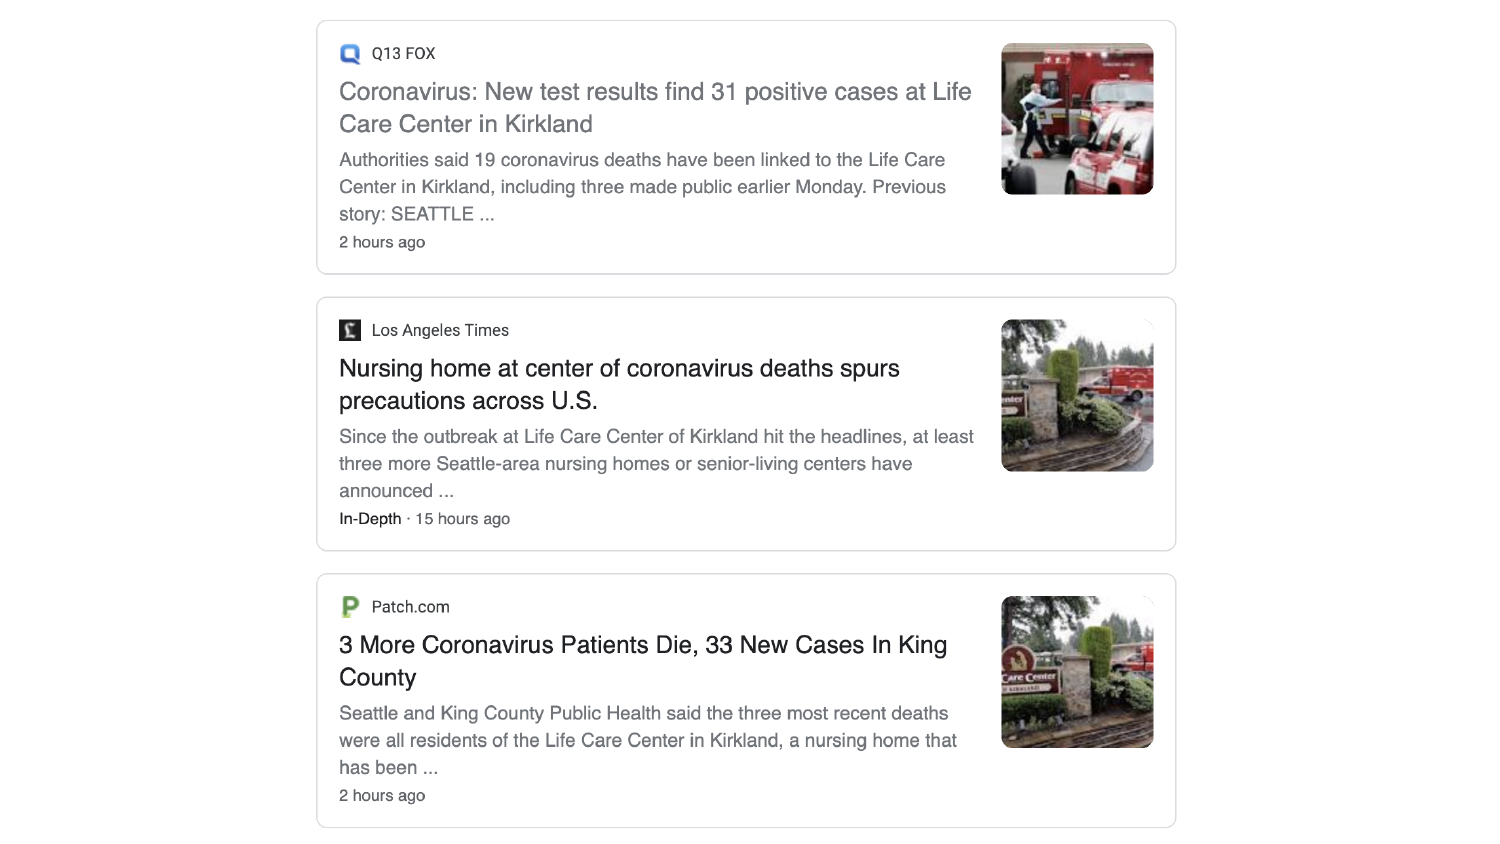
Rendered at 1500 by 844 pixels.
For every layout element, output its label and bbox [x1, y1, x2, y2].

picture [309, 0, 1191, 844]
